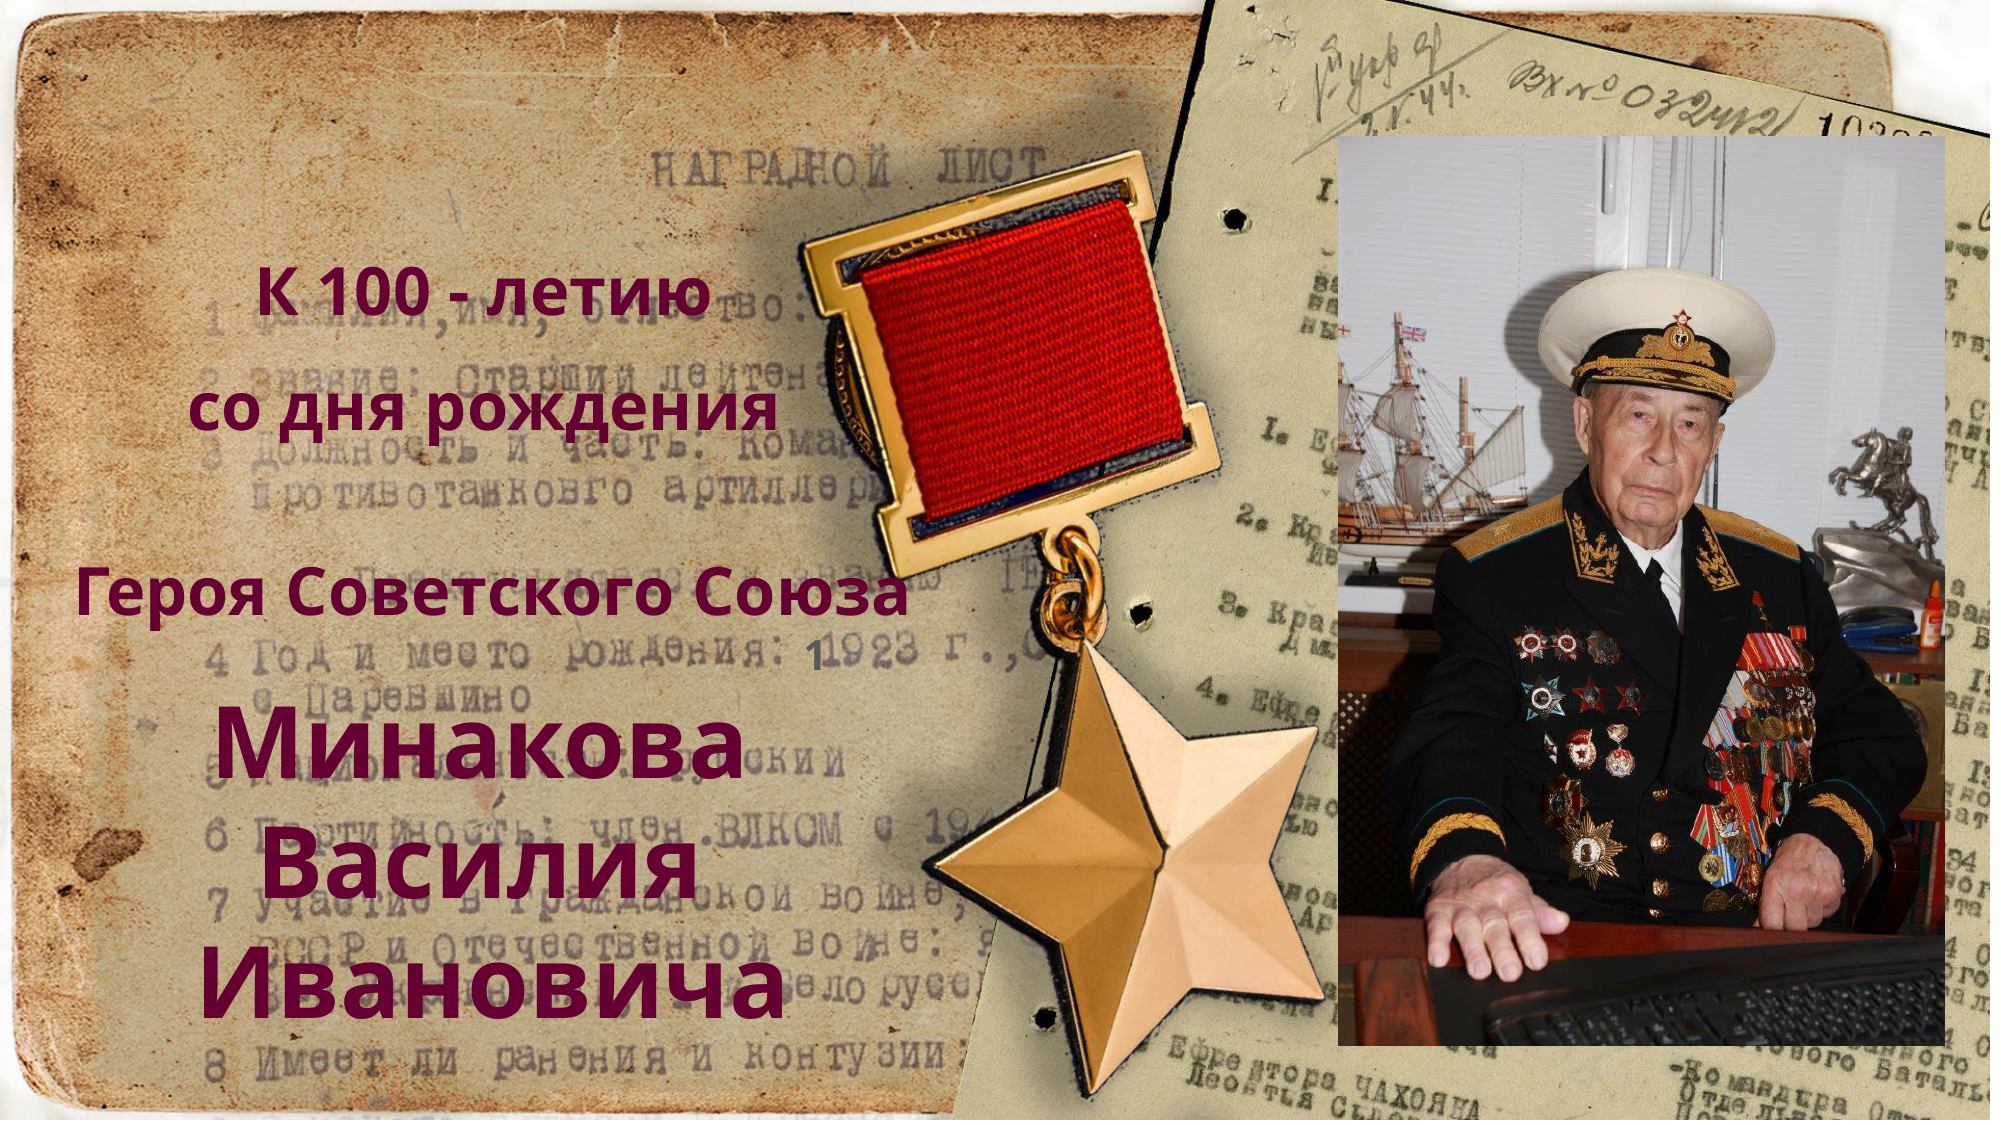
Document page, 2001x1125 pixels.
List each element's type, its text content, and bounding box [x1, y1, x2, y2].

picture [0, 0, 1990, 1120]
text_box К 100 - летию со дня рождения Героя Советского Союза 1 Минакова Василия Ивановича [58, 1120, 927, 1125]
